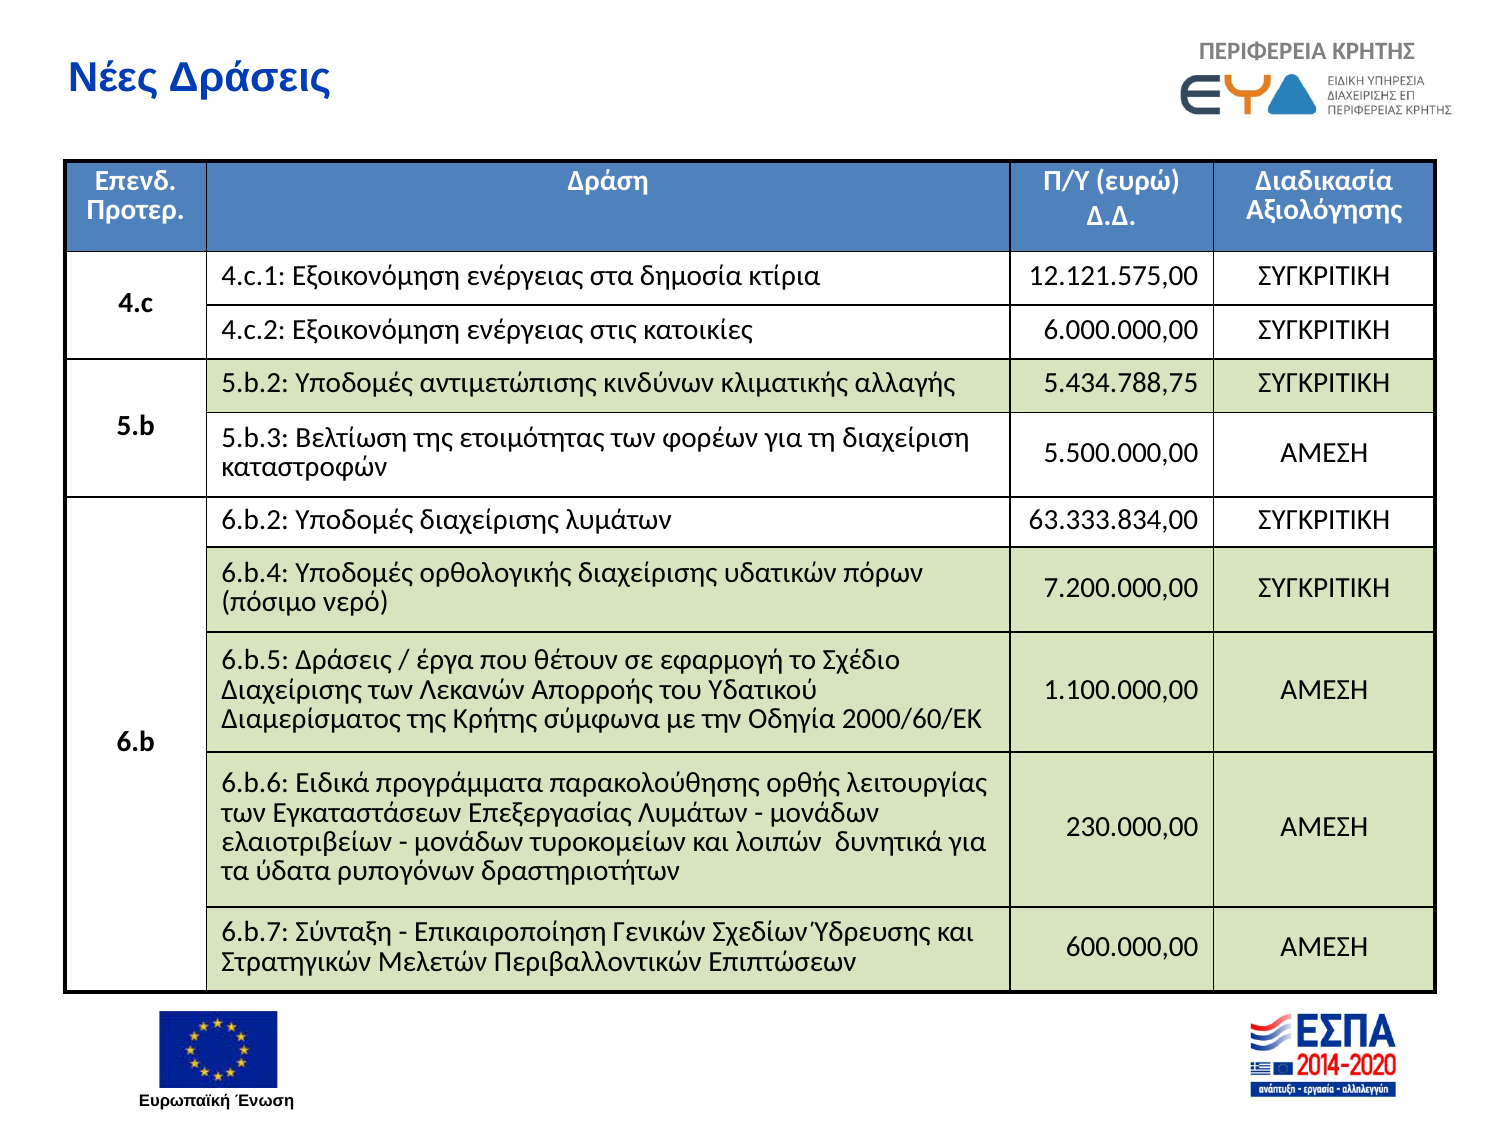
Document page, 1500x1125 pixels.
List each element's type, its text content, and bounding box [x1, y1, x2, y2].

table_cell 6.b.7: Σύνταξη - Επικαιροποίηση Γενικών Σχεδίων Ύδρευσης και Στρατηγικών Μελετών Περιβαλλοντικών Επιπτώσεων [207, 908, 1009, 990]
table_cell ΑΜΕΣΗ [1214, 908, 1433, 990]
table_cell ΑΜΕΣΗ [1214, 633, 1433, 751]
table_cell 1.100.000,00 [1011, 633, 1213, 751]
table_cell 5.b [67, 360, 206, 496]
table_cell 12.121.575,00 [1011, 252, 1213, 304]
title Νέες Δράσεις [53, 30, 1100, 126]
table_cell 63.333.834,00 [1011, 498, 1213, 546]
table_cell 4.c.2: Εξοικονόμηση ενέργειας στις κατοικίες [207, 306, 1009, 358]
table_cell 5.b.2: Υποδομές αντιμετώπισης κινδύνων κλιματικής αλλαγής [207, 360, 1009, 412]
table_cell 6.000.000,00 [1011, 306, 1213, 358]
table_cell ΣΥΓΚΡΙΤΙΚΗ [1214, 548, 1433, 631]
table_cell 4.c [67, 252, 206, 358]
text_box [123, 1011, 1400, 1118]
table_cell 6.b [67, 498, 206, 990]
table_cell ΑΜΕΣΗ [1214, 413, 1433, 496]
table_cell 6.b.5: Δράσεις / έργα που θέτουν σε εφαρμογή το Σχέδιο Διαχείρισης των Λεκανών Απορροής του Υδατικού Διαμερίσματος της Κρήτης σύμφωνα με την Οδηγία 2000/60/ΕΚ [207, 633, 1009, 751]
table_cell 600.000,00 [1011, 908, 1213, 990]
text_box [1104, 27, 1459, 138]
table_cell 6.b.2: Υποδομές διαχείρισης λυμάτων [207, 498, 1009, 546]
table_header Επενδ. Προτερ. [67, 163, 206, 251]
table_header Π/Υ (ευρώ) Δ.Δ. [1011, 163, 1213, 251]
table_cell 6.b.4: Υποδομές ορθολογικής διαχείρισης υδατικών πόρων (πόσιμο νερό) [207, 548, 1009, 631]
table_header Διαδικασία Αξιολόγησης [1214, 163, 1433, 251]
table_cell 5.434.788,75 [1011, 360, 1213, 412]
table_header Δράση [207, 163, 1009, 251]
table_cell ΑΜΕΣΗ [1214, 753, 1433, 906]
table_cell 5.b.3: Βελτίωση της ετοιμότητας των φορέων για τη διαχείριση καταστροφών [207, 413, 1009, 496]
table_cell ΣΥΓΚΡΙΤΙΚΗ [1214, 498, 1433, 546]
table_cell 5.500.000,00 [1011, 413, 1213, 496]
table_cell 7.200.000,00 [1011, 548, 1213, 631]
table_cell ΣΥΓΚΡΙΤΙΚΗ [1214, 360, 1433, 412]
table_cell 6.b.6: Ειδικά προγράμματα παρακολούθησης ορθής λειτουργίας των Εγκαταστάσεων Επεξεργασίας Λυμάτων - μονάδων ελαιοτριβείων - μονάδων τυροκομείων και λοιπών δυνητικά για τα ύδατα ρυπογόνων δραστηριοτήτων [207, 753, 1009, 906]
table_cell ΣΥΓΚΡΙΤΙΚΗ [1214, 306, 1433, 358]
table_cell 230.000,00 [1011, 753, 1213, 906]
table_cell 4.c.1: Εξοικονόμηση ενέργειας στα δημοσία κτίρια [207, 252, 1009, 304]
table_cell ΣΥΓΚΡΙΤΙΚΗ [1214, 252, 1433, 304]
